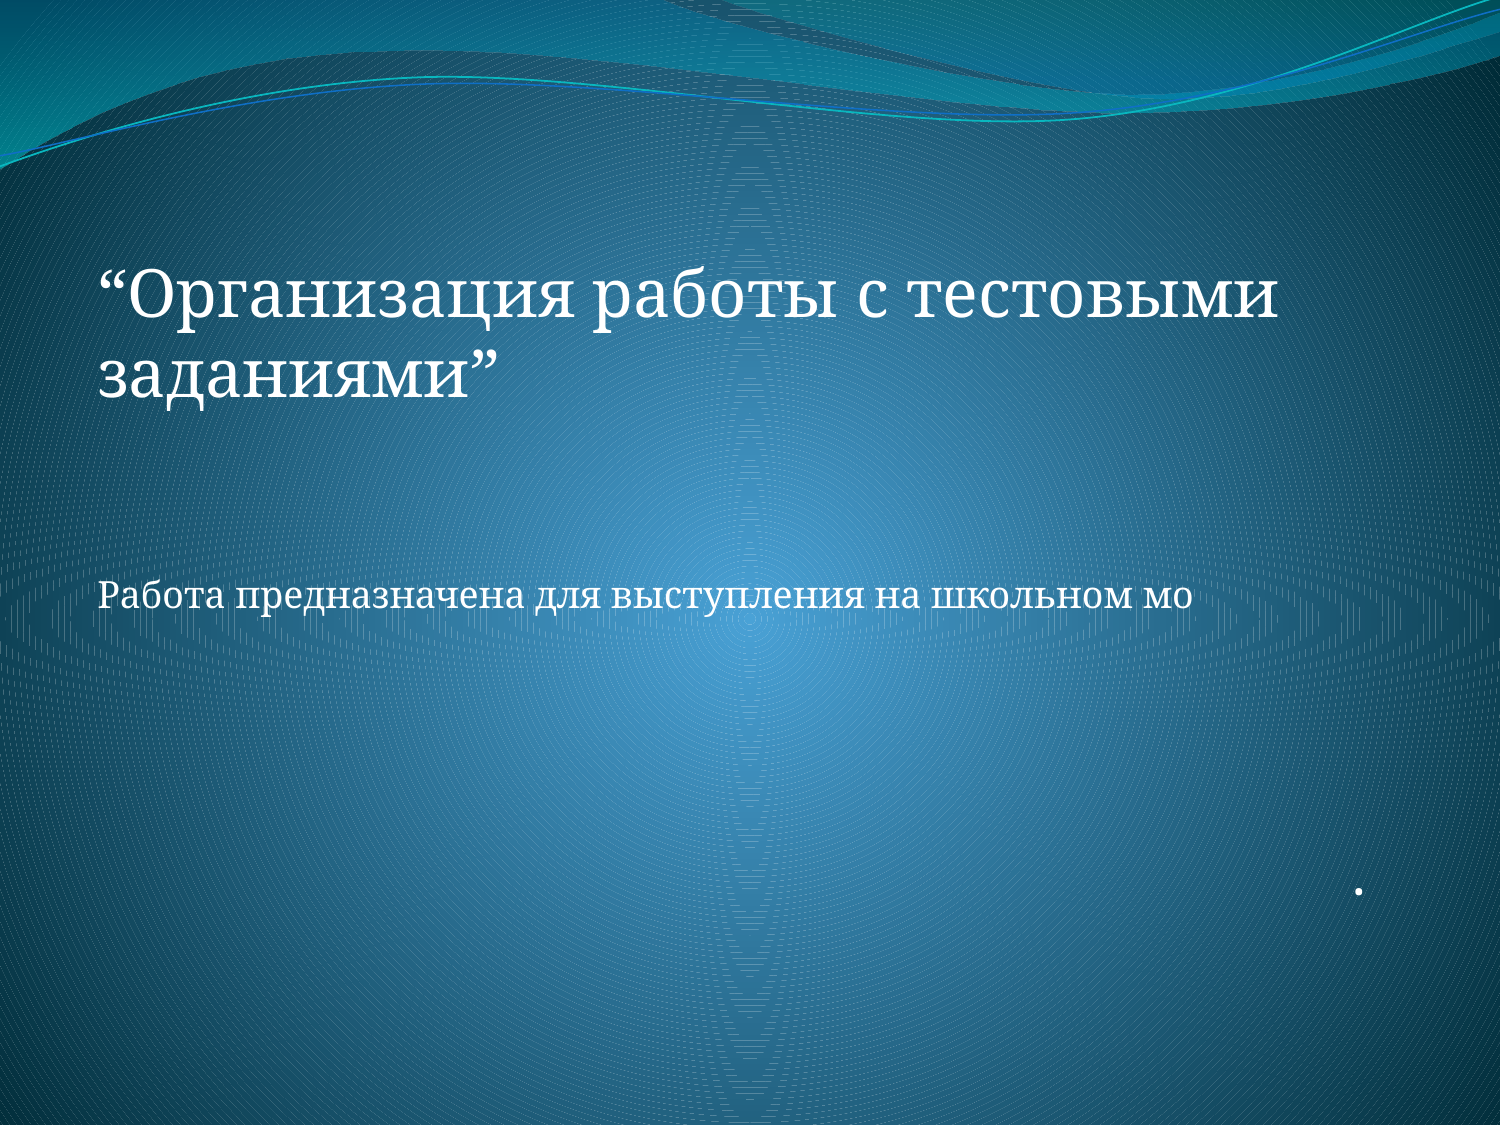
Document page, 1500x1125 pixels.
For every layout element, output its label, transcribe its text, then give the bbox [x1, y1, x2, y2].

subtitle . [87, 834, 1376, 1083]
title [182, 73, 1471, 243]
text_box “Организация работы с тестовыми заданиями” Работа предназначена для выступления на школьном мо [82, 243, 1500, 703]
text_box [761, 975, 1459, 1037]
